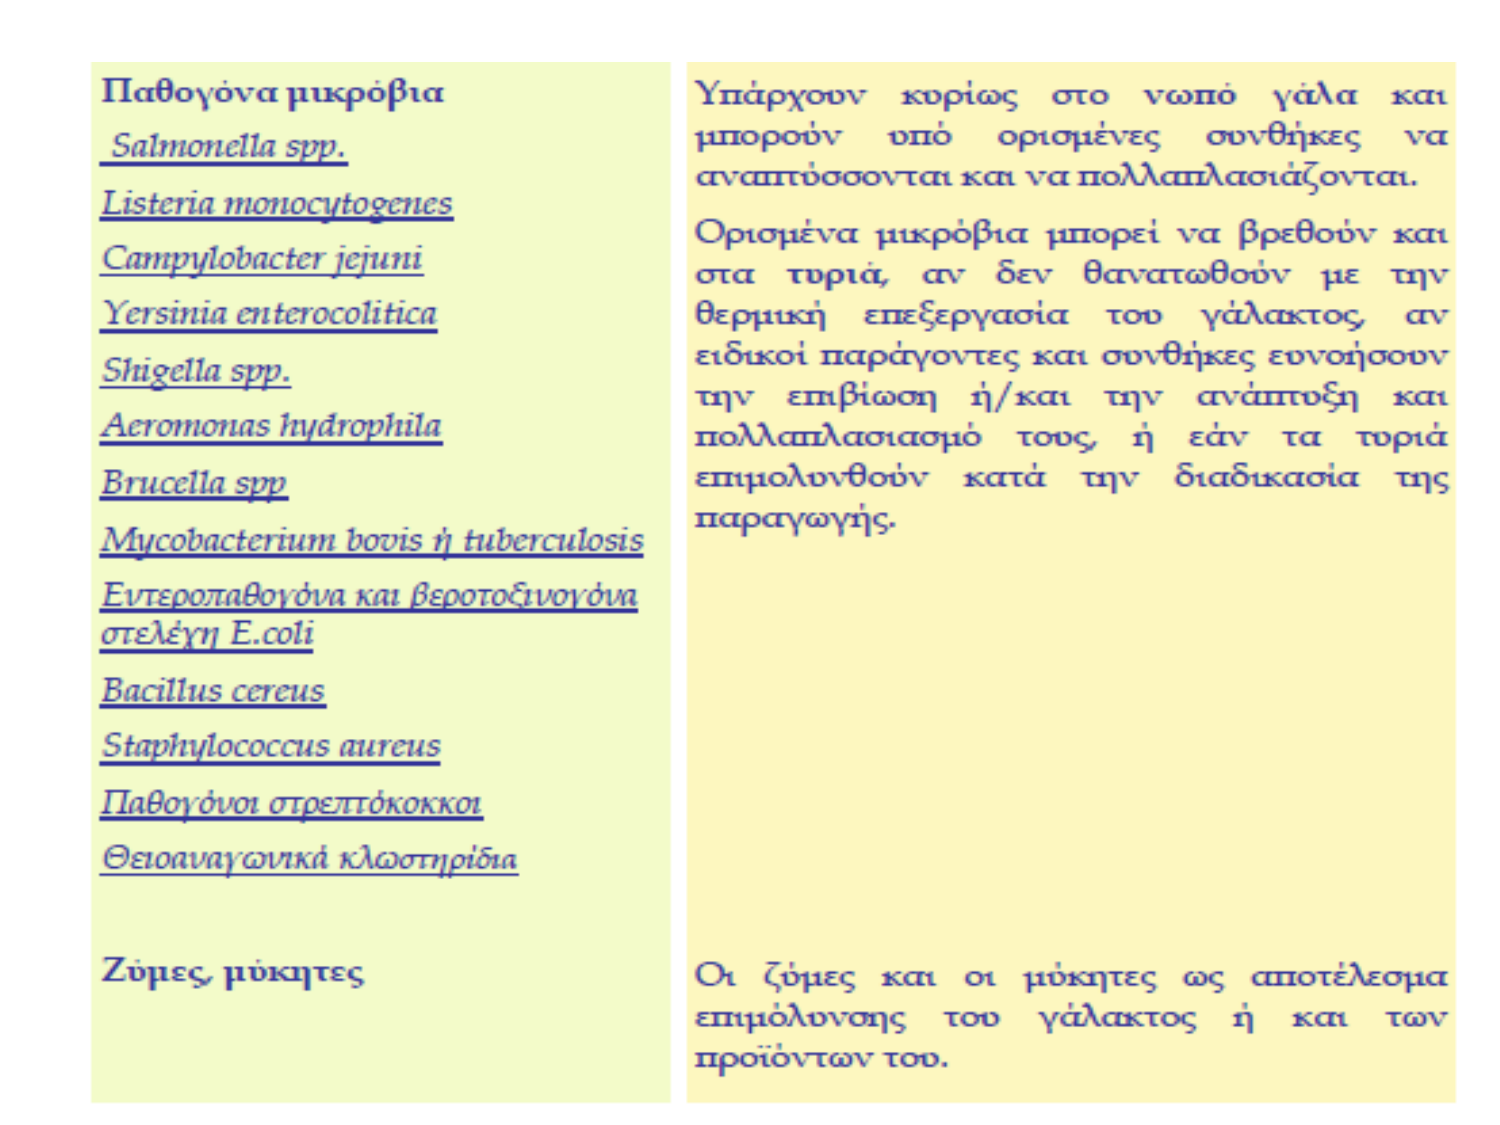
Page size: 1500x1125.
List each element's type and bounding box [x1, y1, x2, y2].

list [0, 62, 1500, 1125]
